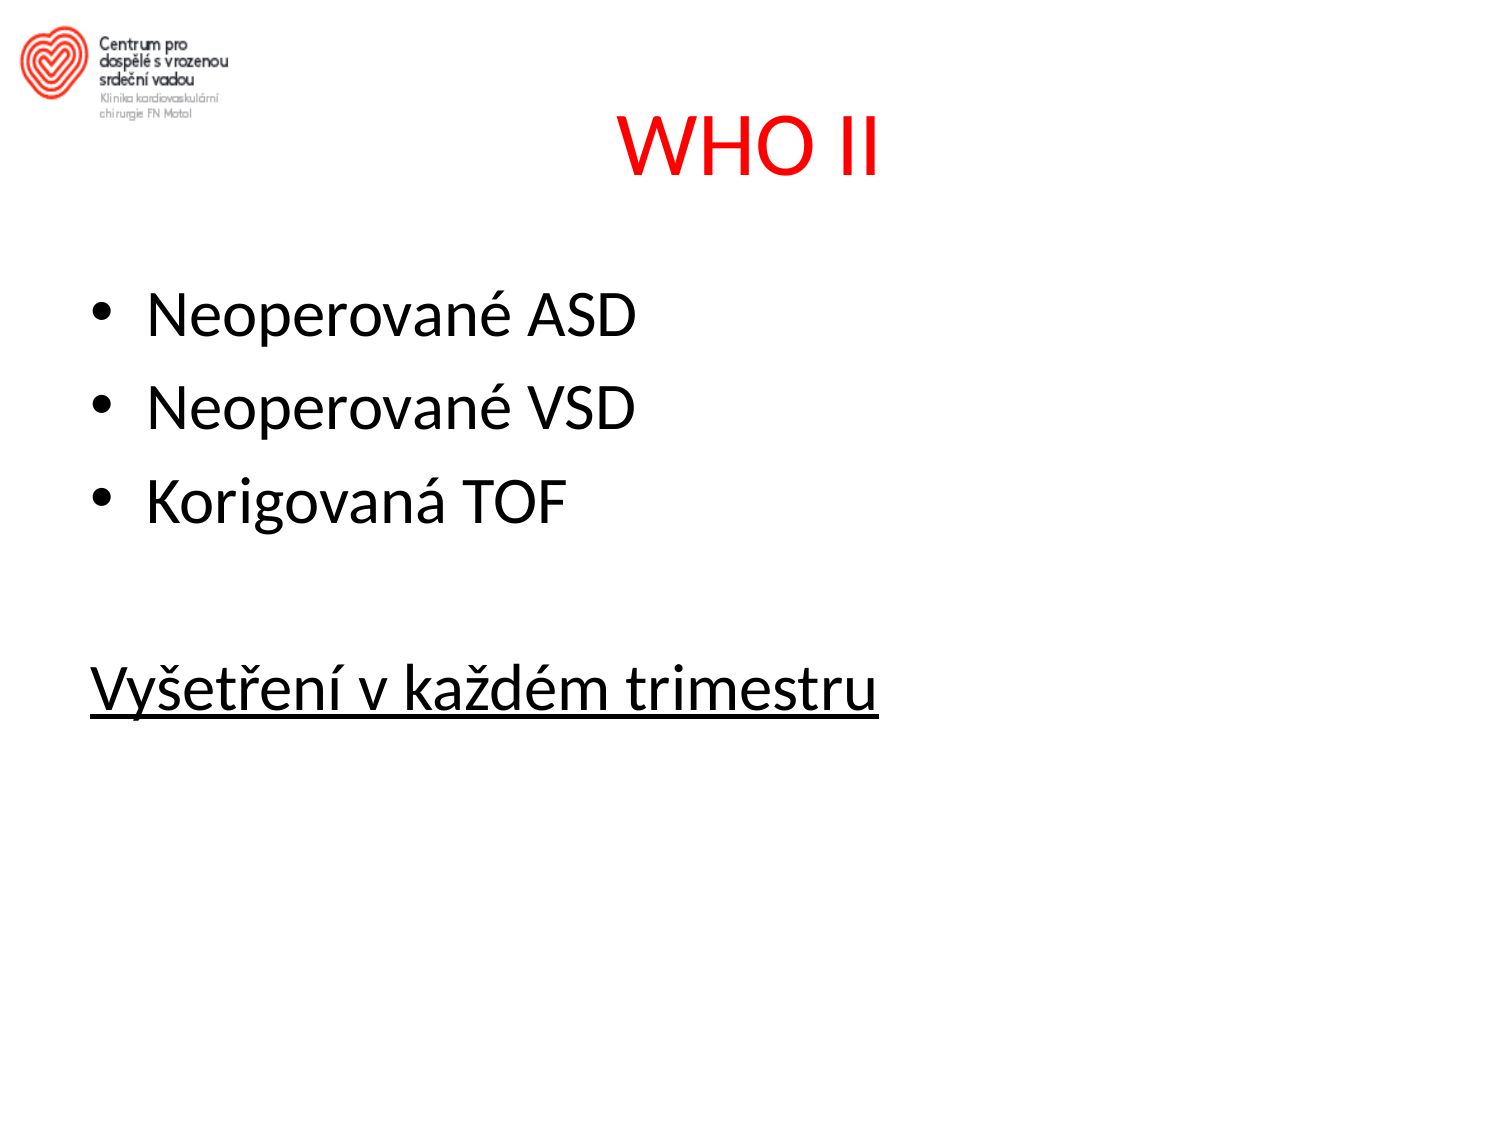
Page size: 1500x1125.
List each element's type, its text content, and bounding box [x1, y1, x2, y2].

picture [0, 0, 234, 150]
list Neoperované ASD Neoperované VSD Korigovaná TOF Vyšetření v každém trimestru [75, 262, 1425, 1005]
title WHO II [75, 45, 1425, 233]
